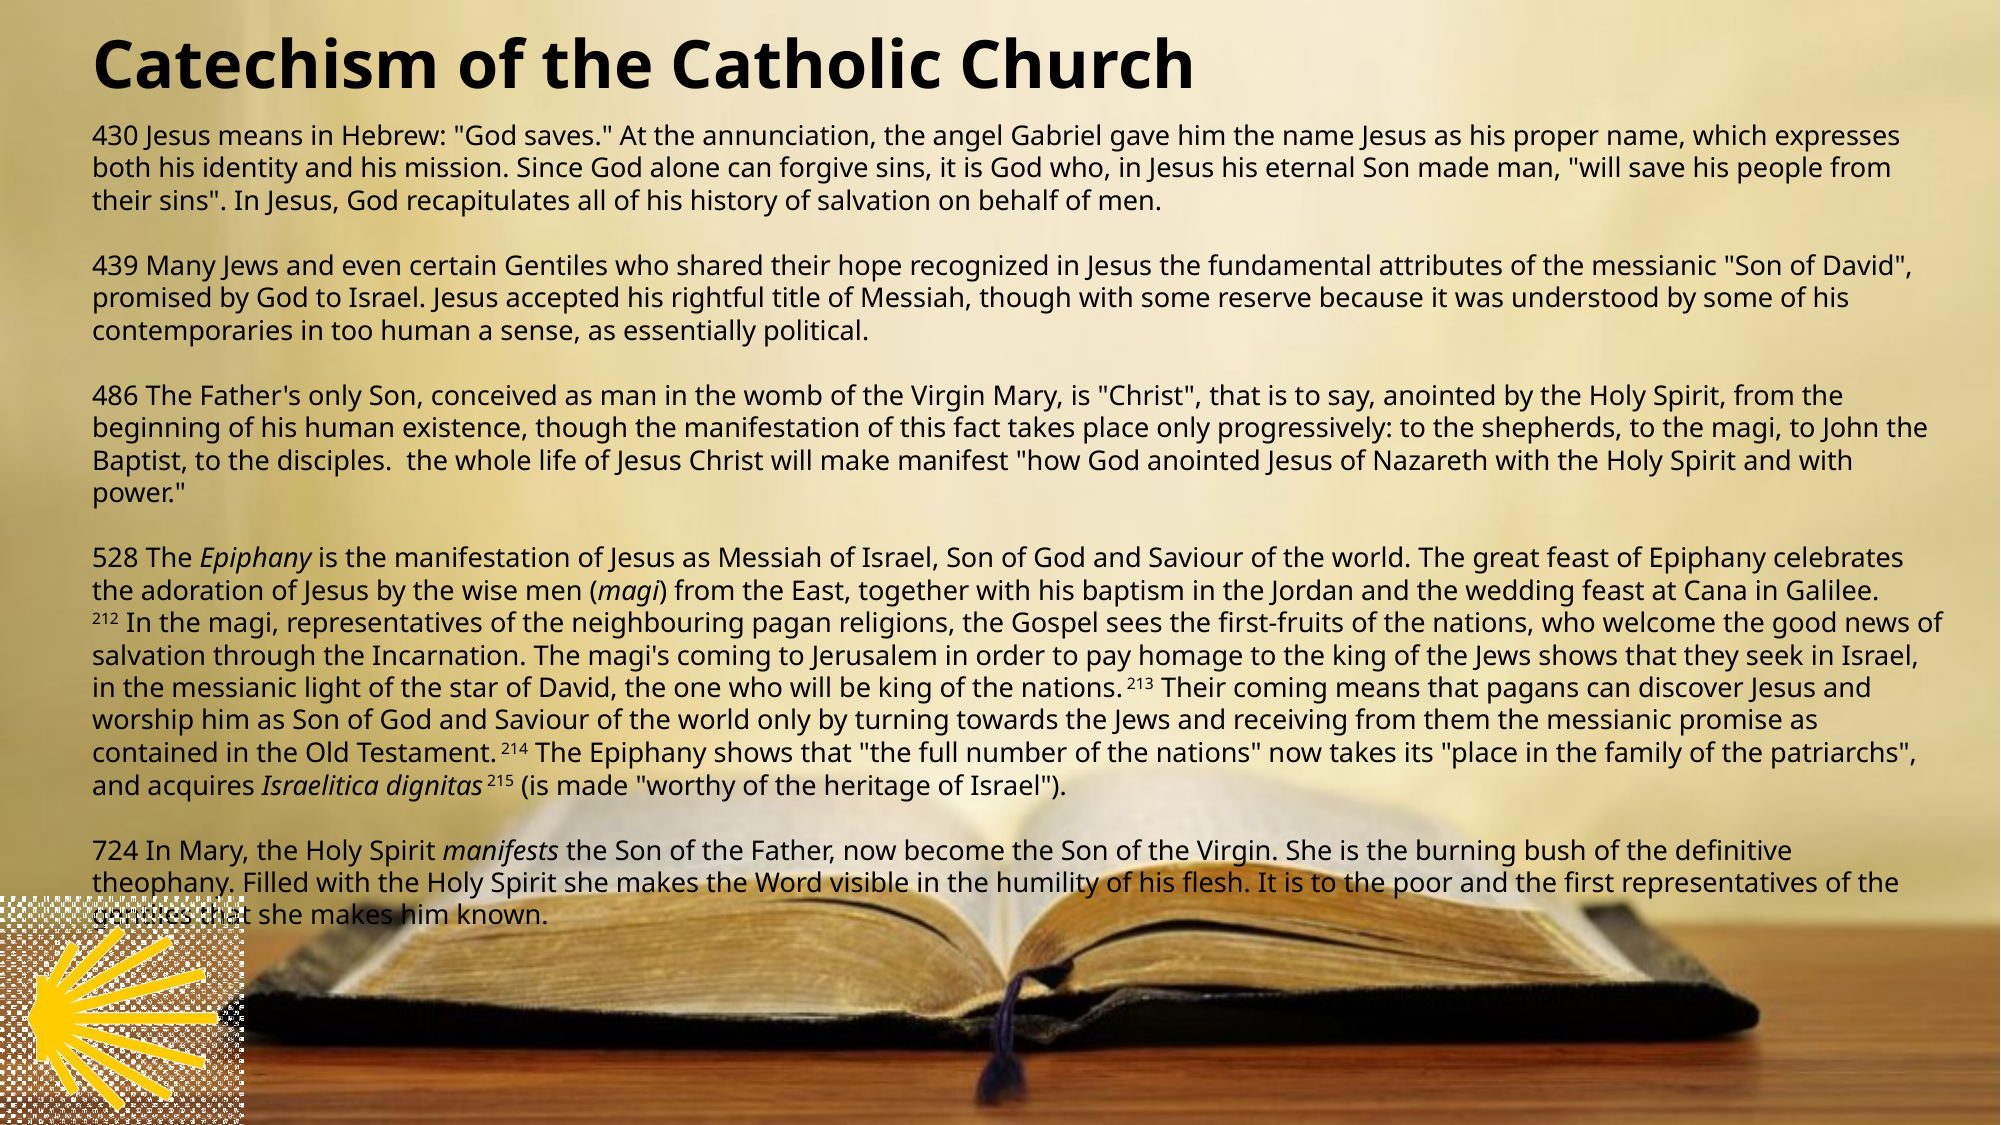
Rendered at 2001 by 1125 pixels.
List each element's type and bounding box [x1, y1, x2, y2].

picture [0, 896, 244, 1125]
list [0, 0, 2000, 1125]
